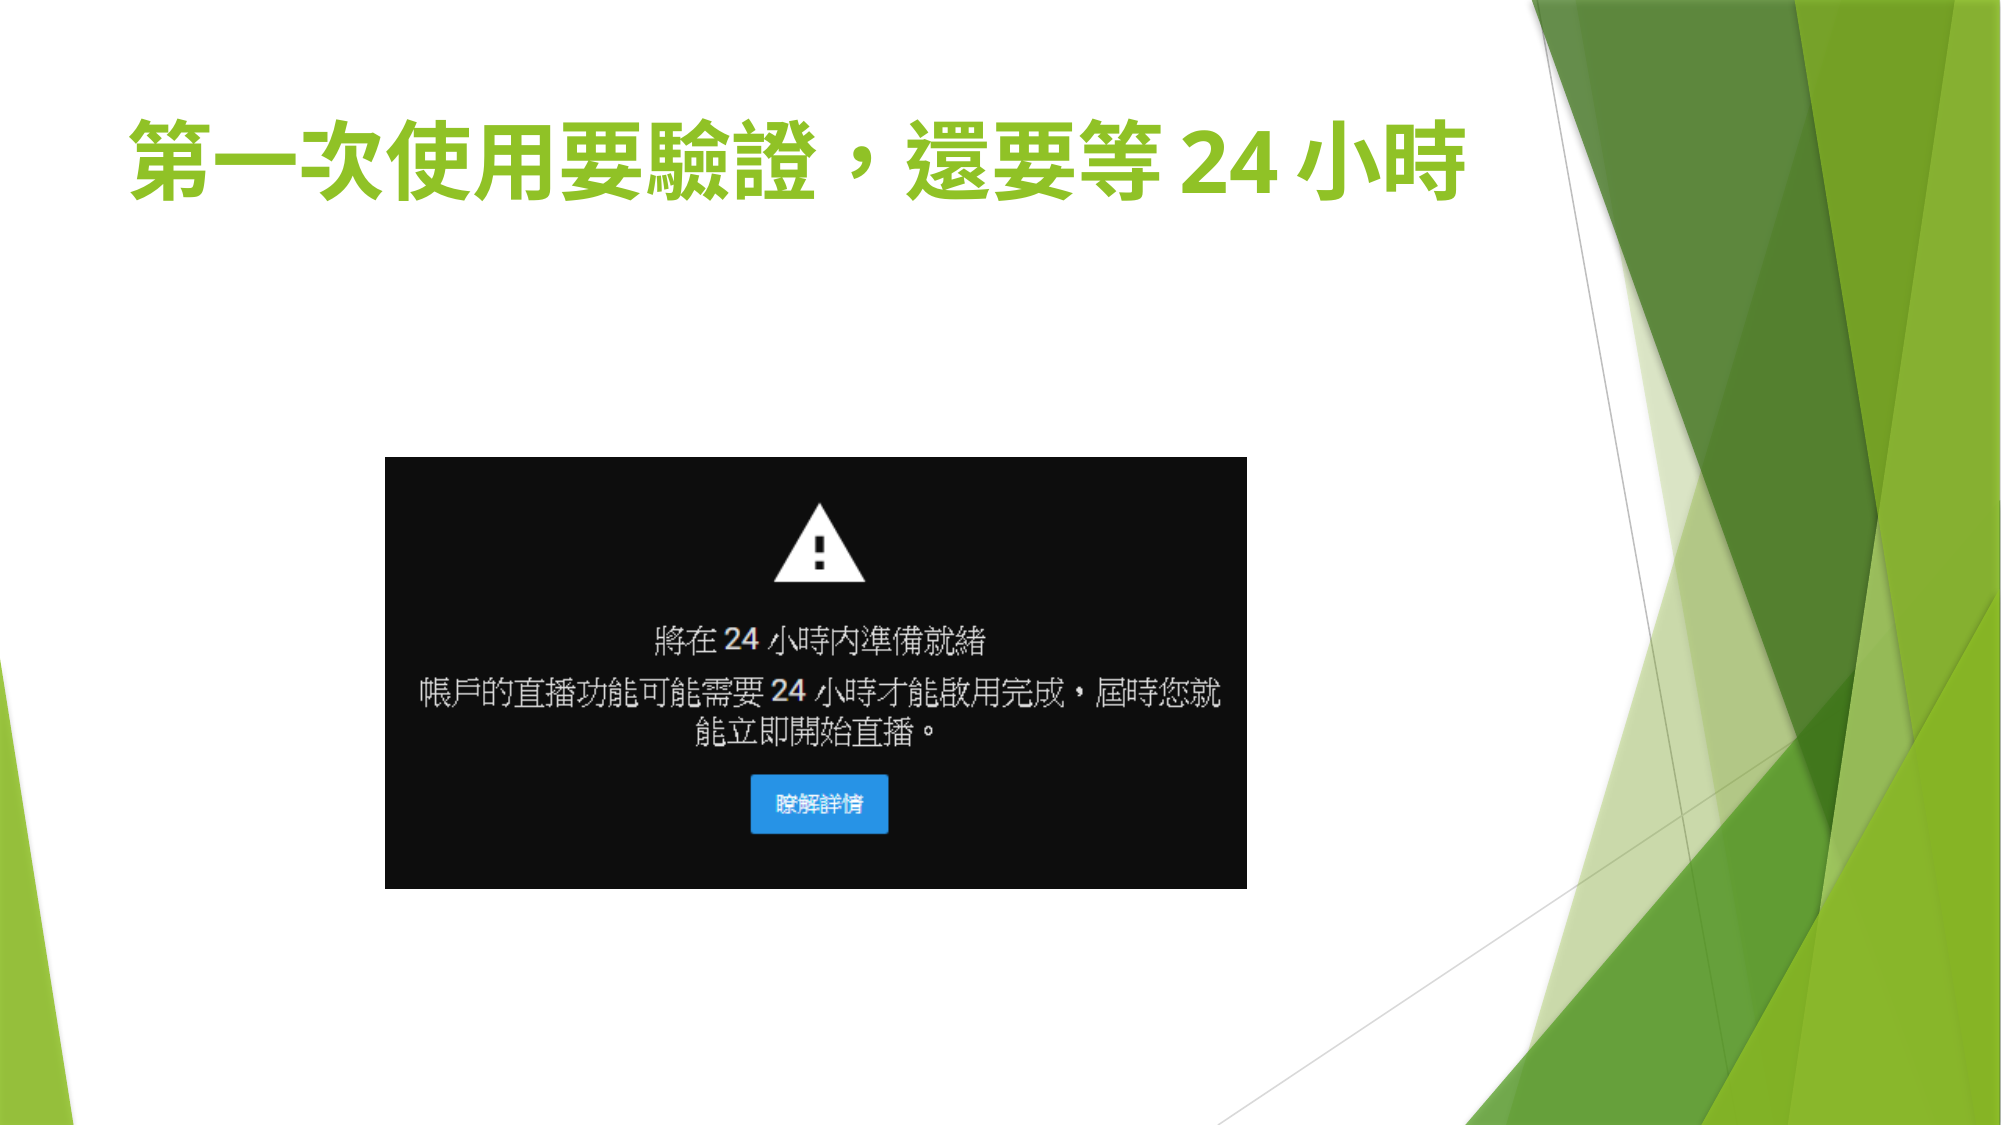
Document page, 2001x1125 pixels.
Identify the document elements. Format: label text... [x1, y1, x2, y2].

title 第一次使用要驗證，還要等24小時 [111, 99, 1522, 317]
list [385, 456, 1248, 889]
